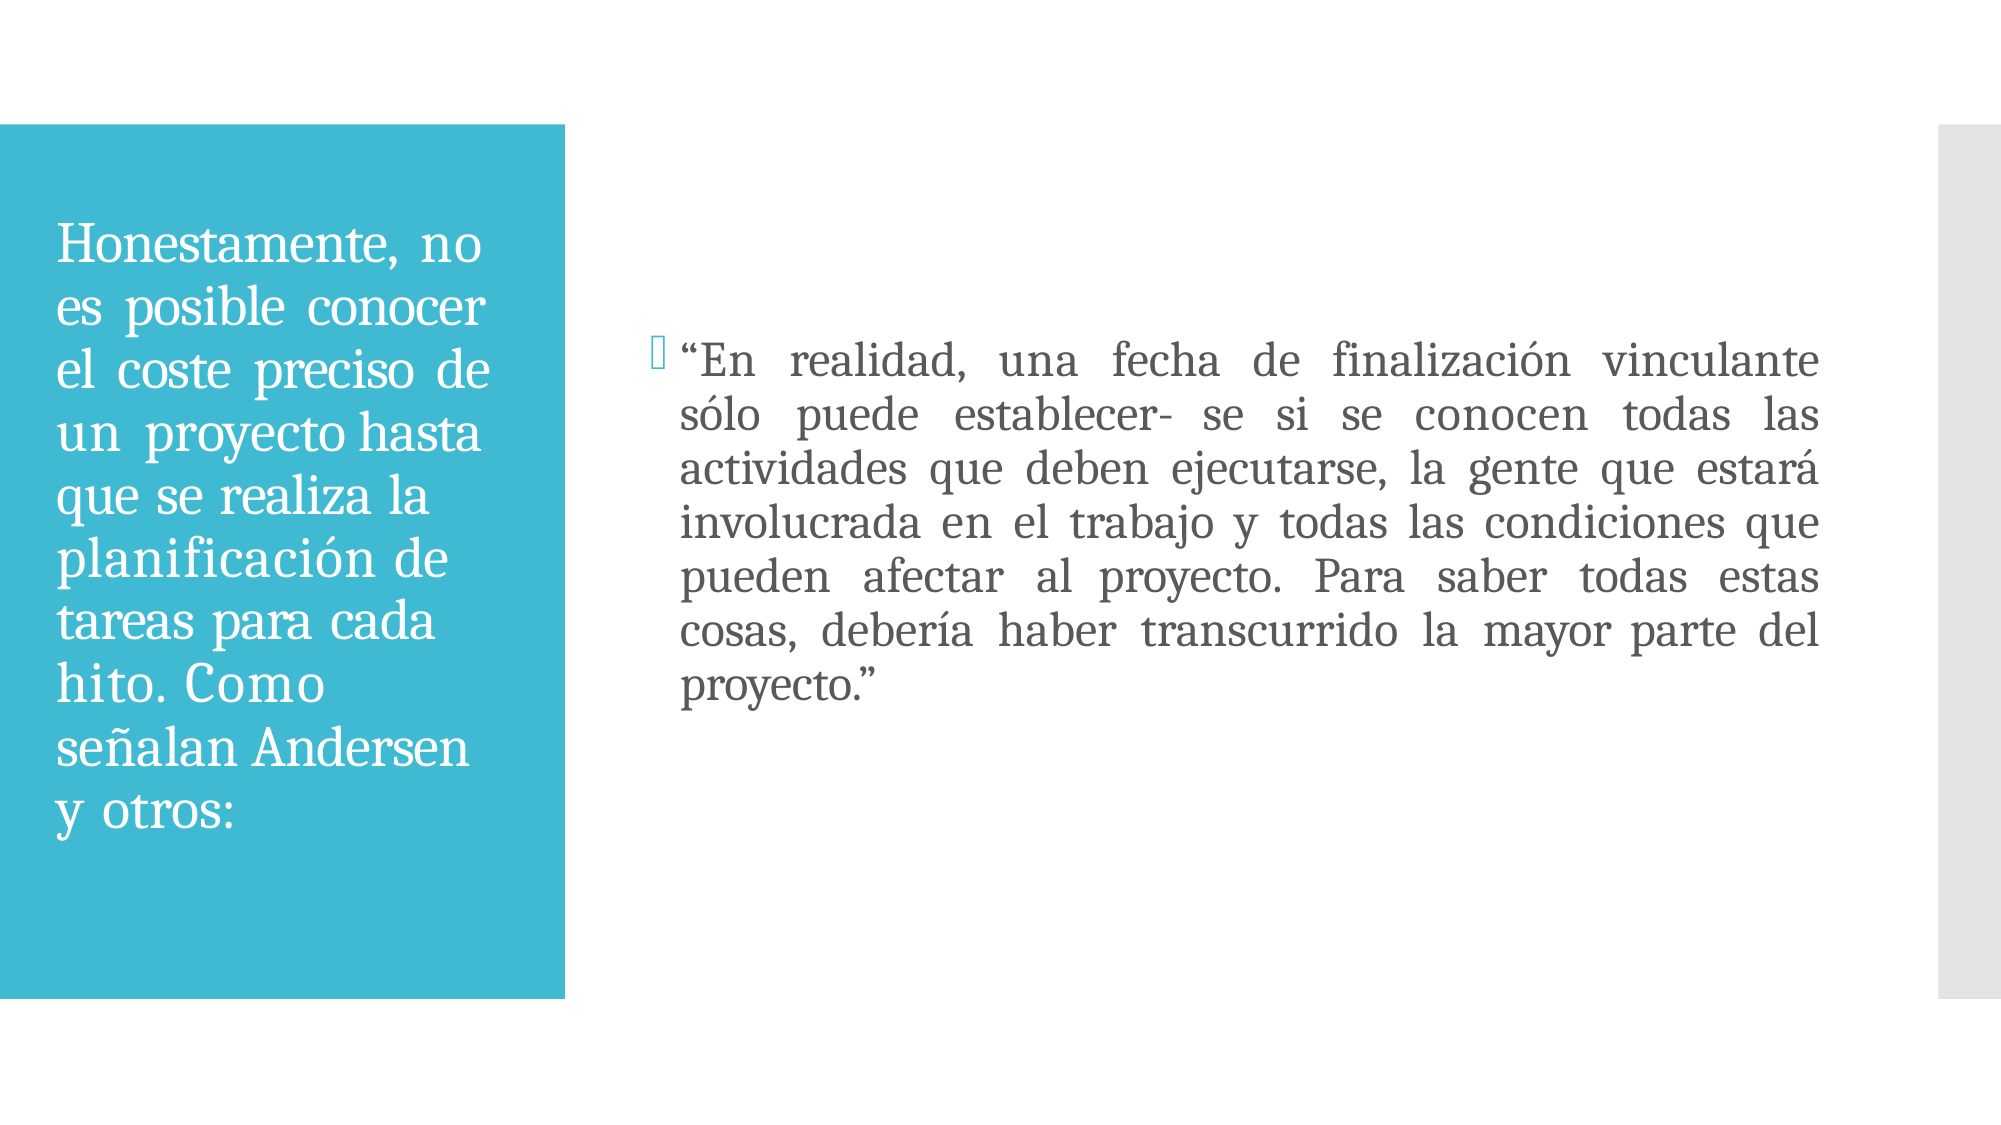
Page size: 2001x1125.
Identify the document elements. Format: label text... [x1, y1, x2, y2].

title Honestamente, no es posible conocer el coste preciso de un proyecto hasta que se realiza la planificación de tareas para cada hito. Como señalan Andersen y otros: [41, 184, 525, 940]
list “En realidad, una fecha de finalización vinculante sólo puede establecer- se si se conocen todas las actividades que deben ejecutarse, la gente que estará involucrada en el trabajo y todas las condiciones que pueden afectar al proyecto. Para saber todas estas cosas, debería haber transcurrido la mayor parte del proyecto.” [634, 141, 1835, 982]
